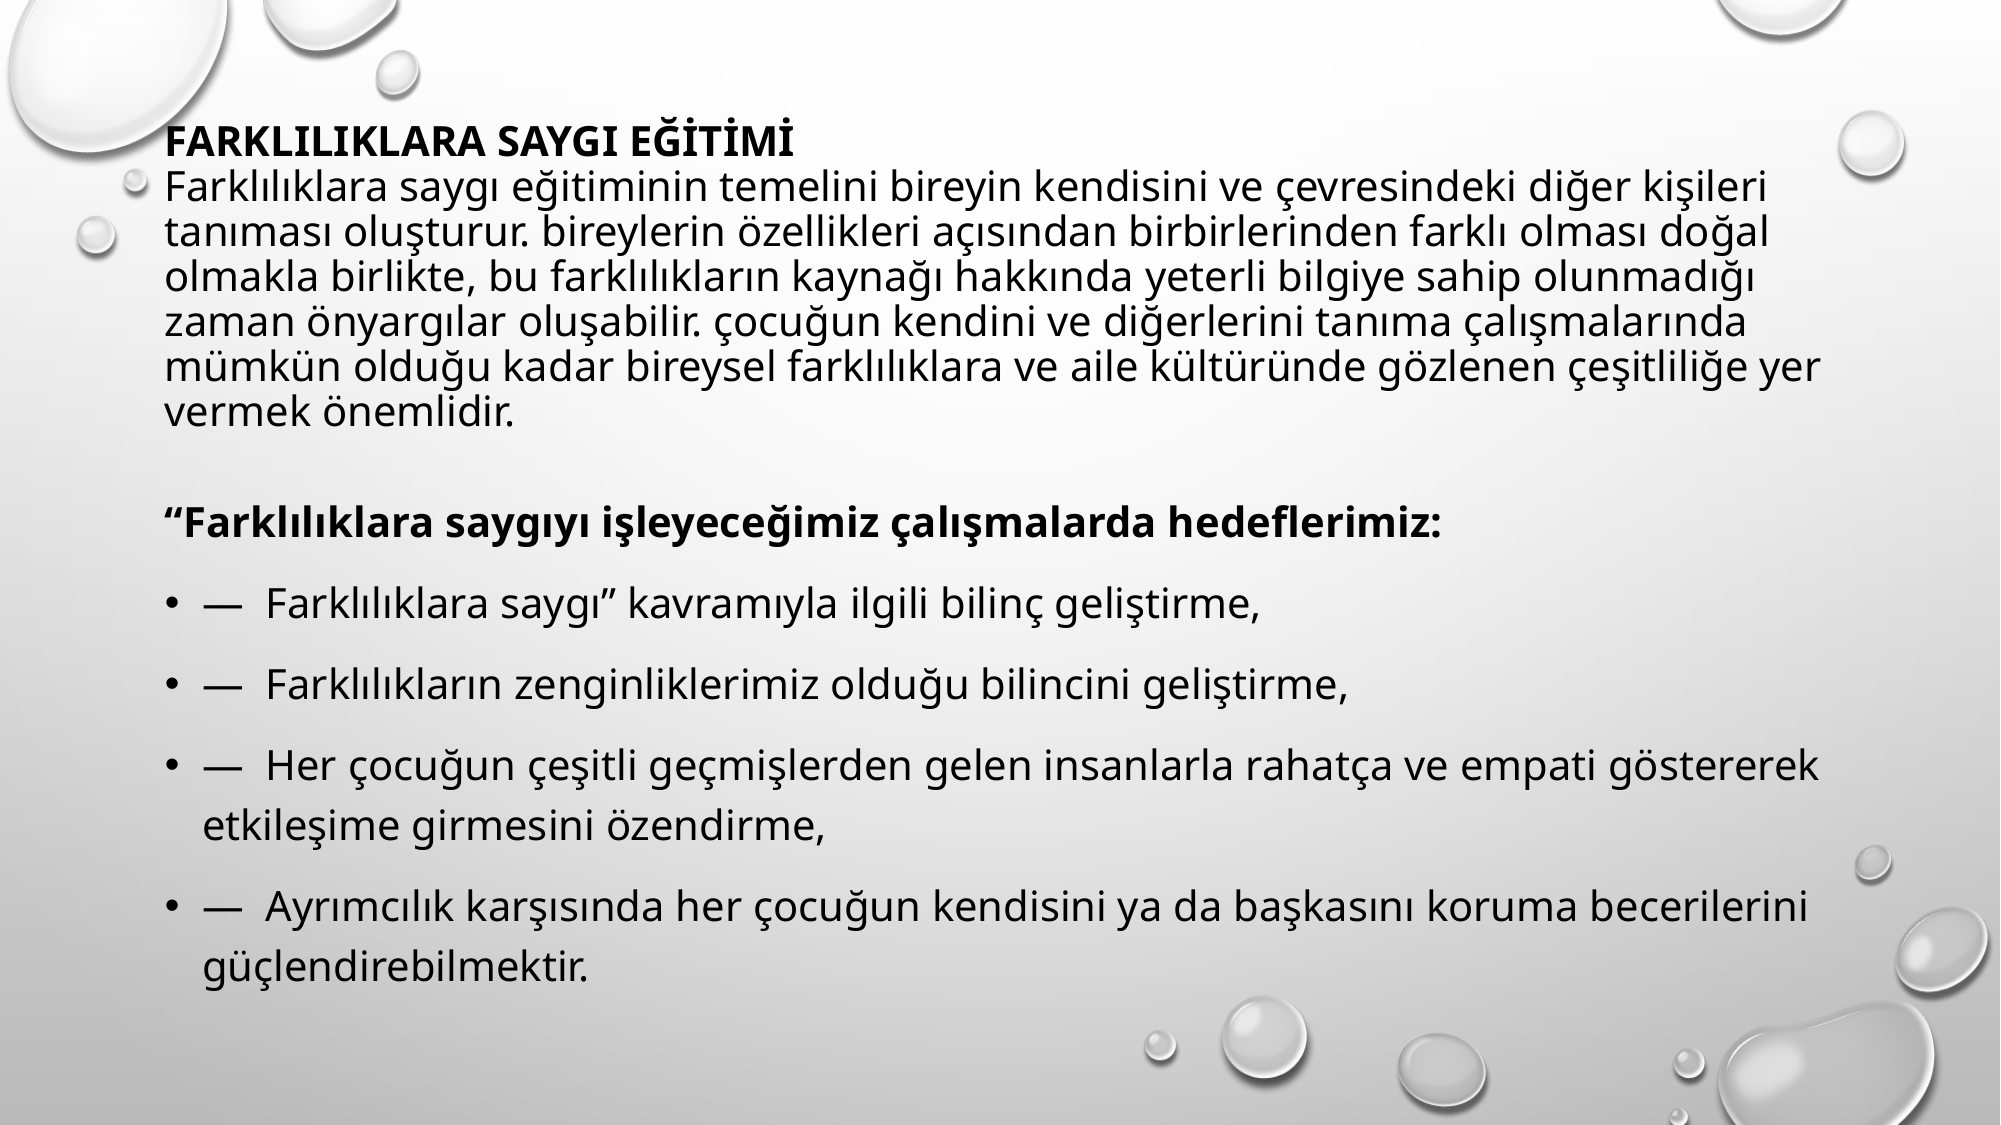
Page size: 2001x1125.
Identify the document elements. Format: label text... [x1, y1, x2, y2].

list “Farklılıklara saygıyı işleyeceğimiz çalışmalarda hedeflerimiz: — Farklılıklara saygı” kavramıyla ilgili bilinç geliştirme, — Farklılıkların zenginliklerimiz olduğu bilincini geliştirme, — Her çocuğun çeşitli geçmişlerden gelen insanlarla rahatça ve empati göstererek etkileşime girmesini özendirme, — Ayrımcılık karşısında her çocuğun kendisini ya da başkasını koruma becerilerini güçlendirebilmektir. [149, 478, 1850, 1041]
picture [0, 0, 2000, 1125]
title FARKLILIKLARA SAYGI EĞİTİMİ Farklılıklara saygı eğitiminin temelini bireyin kendisini ve çevresindeki diğer kişileri tanıması oluşturur. bireylerin özellikleri açısından birbirlerinden farklı olması doğal olmakla birlikte, bu farklılıkların kaynağı hakkında yeterli bilgiye sahip olunmadığı zaman önyargılar oluşabilir. çocuğun kendini ve diğerlerini tanıma çalışmalarında mümkün olduğu kadar bireysel farklılıklara ve aile kültüründe gözlenen çeşitliliğe yer vermek önemlidir. [149, 126, 1850, 478]
